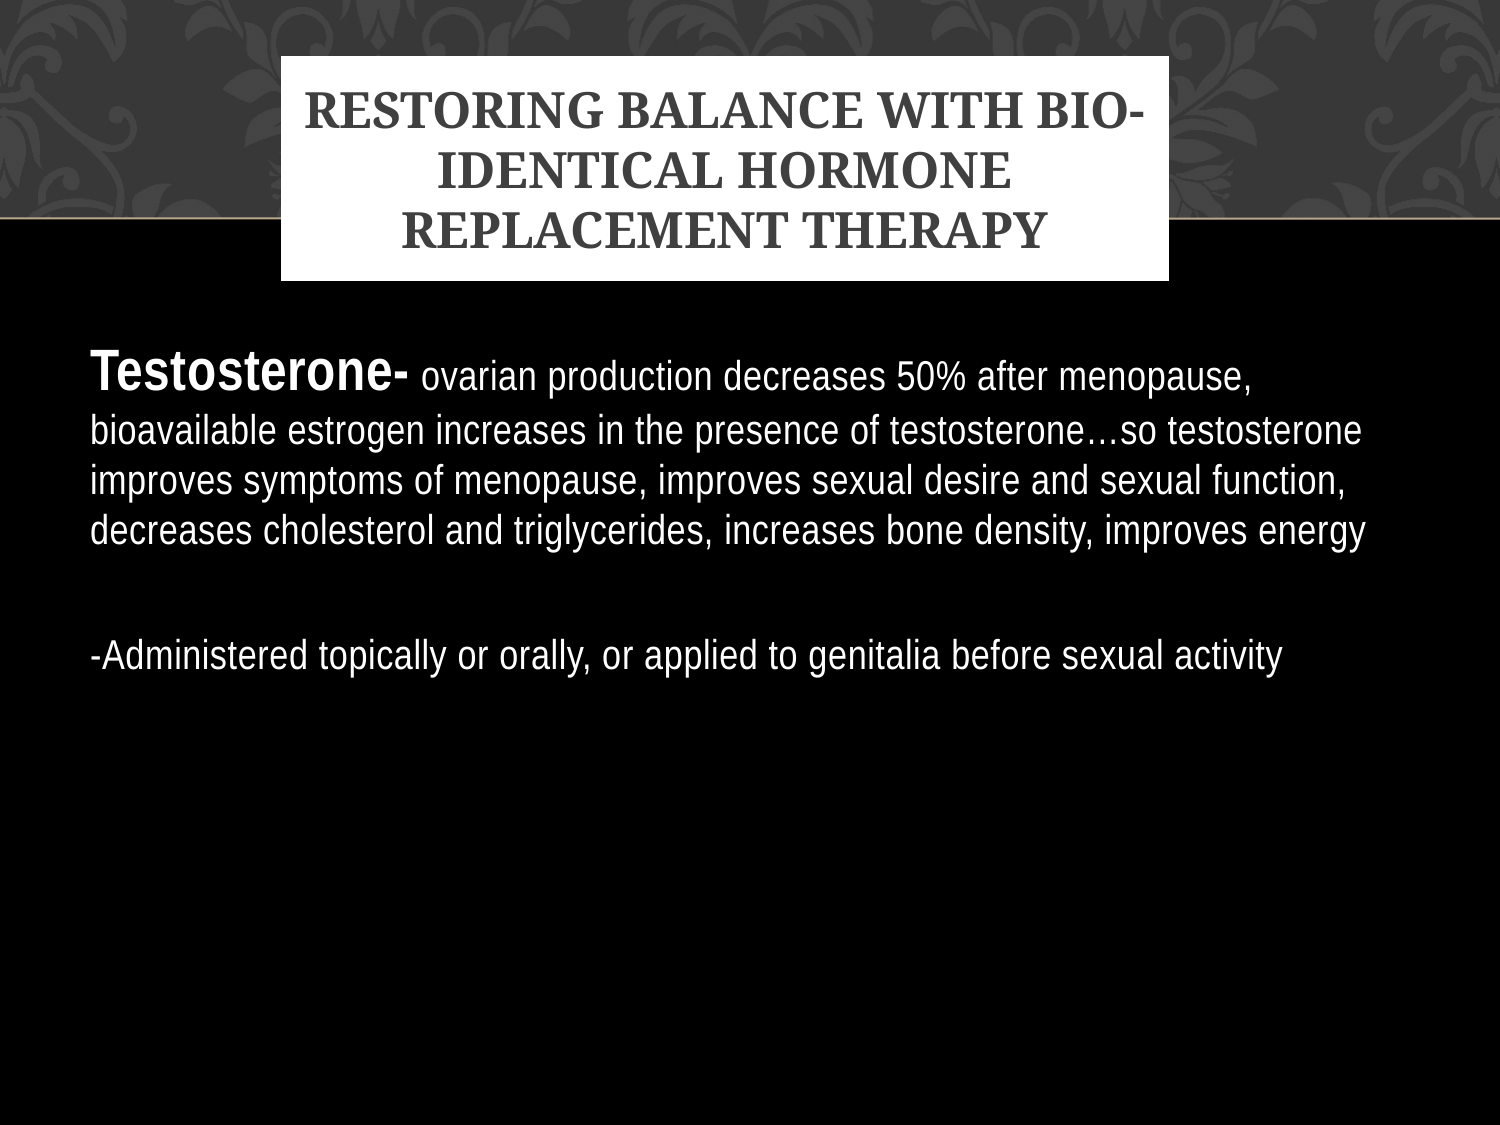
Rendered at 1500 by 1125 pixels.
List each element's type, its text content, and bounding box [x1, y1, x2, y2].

list Testosterone- ovarian production decreases 50% after menopause, bioavailable estrogen increases in the presence of testosterone…so testosterone improves symptoms of menopause, improves sexual desire and sexual function, decreases cholesterol and triglycerides, increases bone density, improves energy -Administered topically or orally, or applied to genitalia before sexual activity [75, 324, 1425, 994]
title Restoring balance with Bio-identical hormone replacement therapy [281, 56, 1169, 281]
